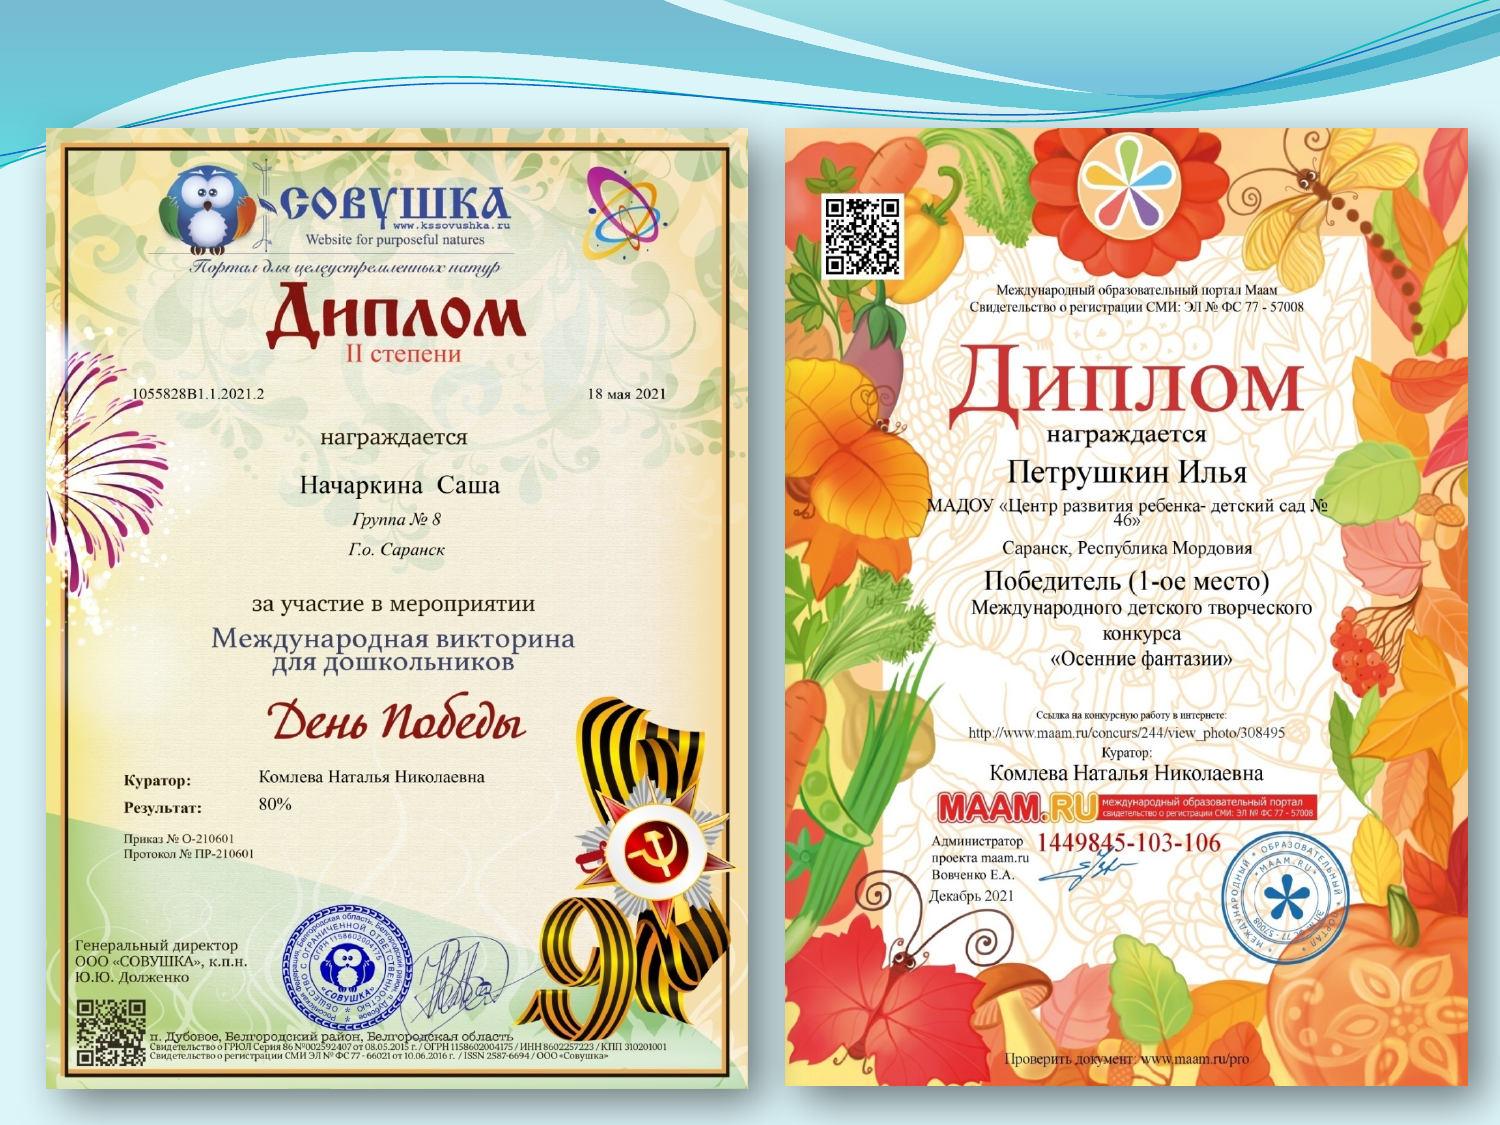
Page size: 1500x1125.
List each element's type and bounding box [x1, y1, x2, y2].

picture [46, 128, 748, 1089]
picture [784, 128, 1468, 1086]
